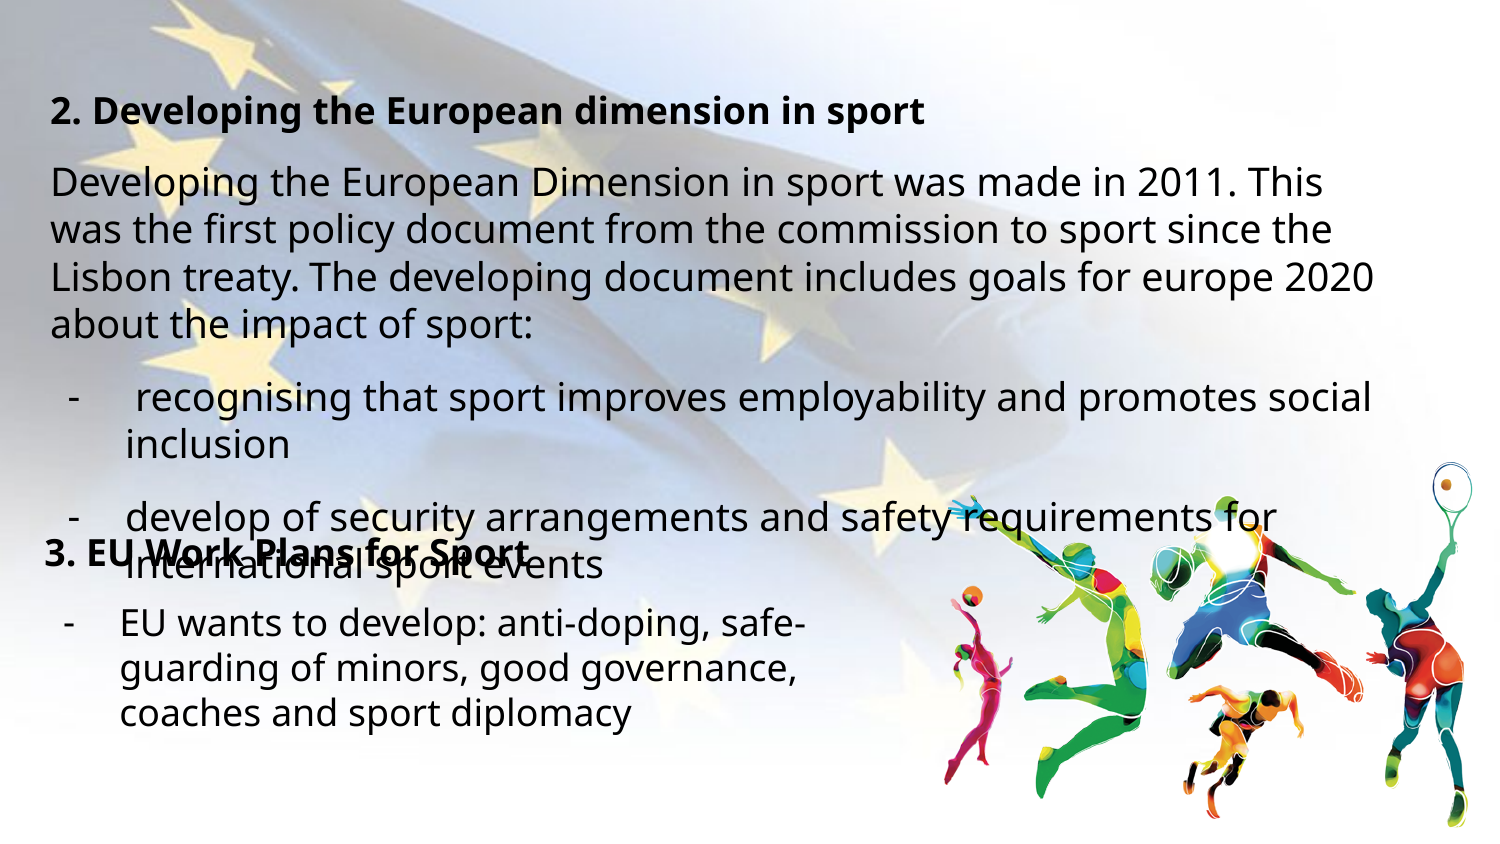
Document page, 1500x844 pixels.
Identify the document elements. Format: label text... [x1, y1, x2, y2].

text_box 3. EU Work Plans for Sport EU wants to develop: anti-doping, safe-guarding of minors, good governance, coaches and sport diplomacy [29, 513, 905, 825]
picture [0, 0, 1500, 844]
list 2. Developing the European dimension in sport Developing the European Dimension in sport was made in 2011. This was the first policy document from the commission to sport since the Lisbon treaty. The developing document includes goals for europe 2020 about the impact of sport: recognising that sport improves employability and promotes social inclusion develop of security arrangements and safety requirements for international sport events [34, 71, 1398, 825]
